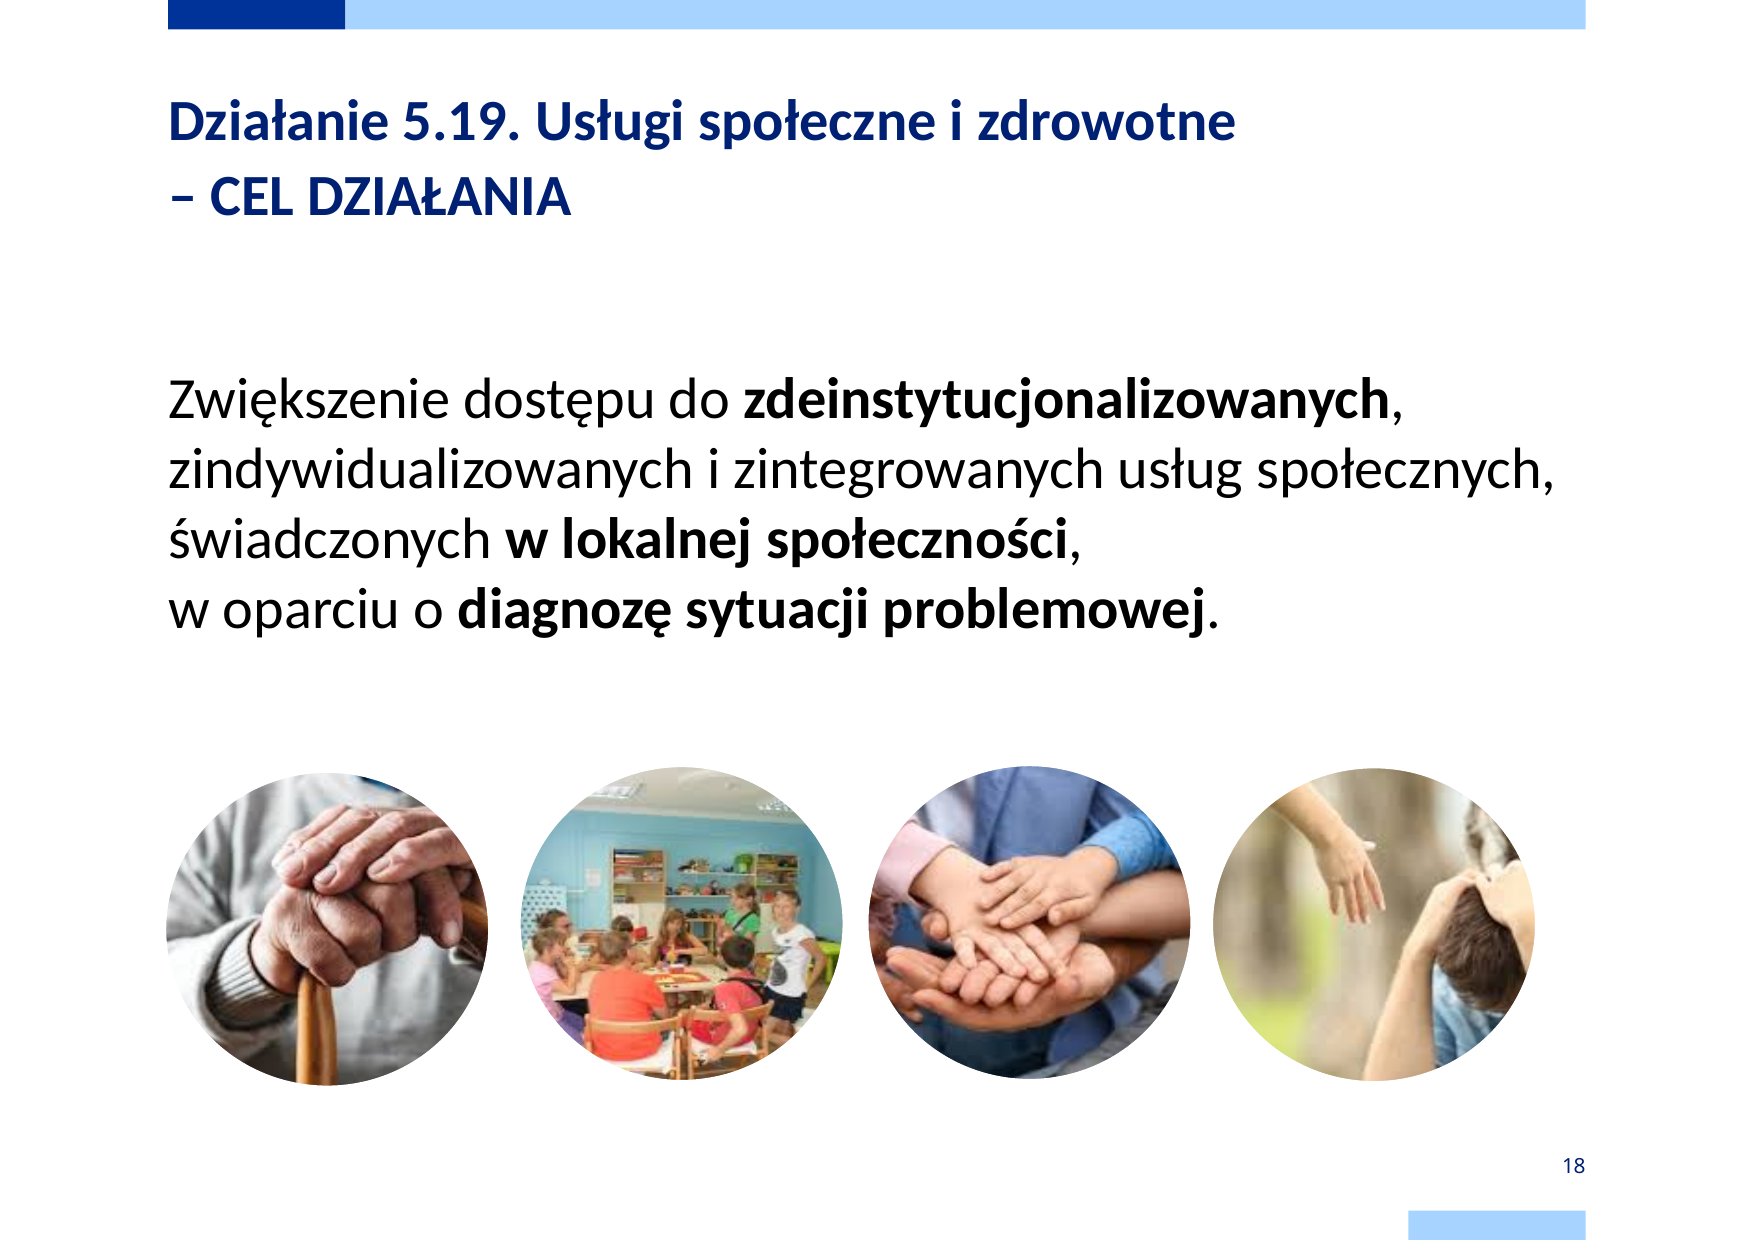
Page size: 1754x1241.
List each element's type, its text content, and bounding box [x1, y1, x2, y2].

list Zwiększenie dostępu do zdeinstytucjonalizowanych, zindywidualizowanych i zintegrowanych usług społecznych, świadczonych w lokalnej społeczności, w oparciu o diagnozę sytuacji problemowej. [168, 360, 1598, 1120]
text_box [517, 763, 846, 1084]
slide_number 18 [1408, 1151, 1586, 1182]
title Działanie 5.19. Usługi społeczne i zdrowotne – CEL DZIAŁANIA [168, 76, 1692, 254]
text_box [1209, 764, 1539, 1085]
text_box [865, 762, 1194, 1083]
text_box [162, 769, 492, 1089]
